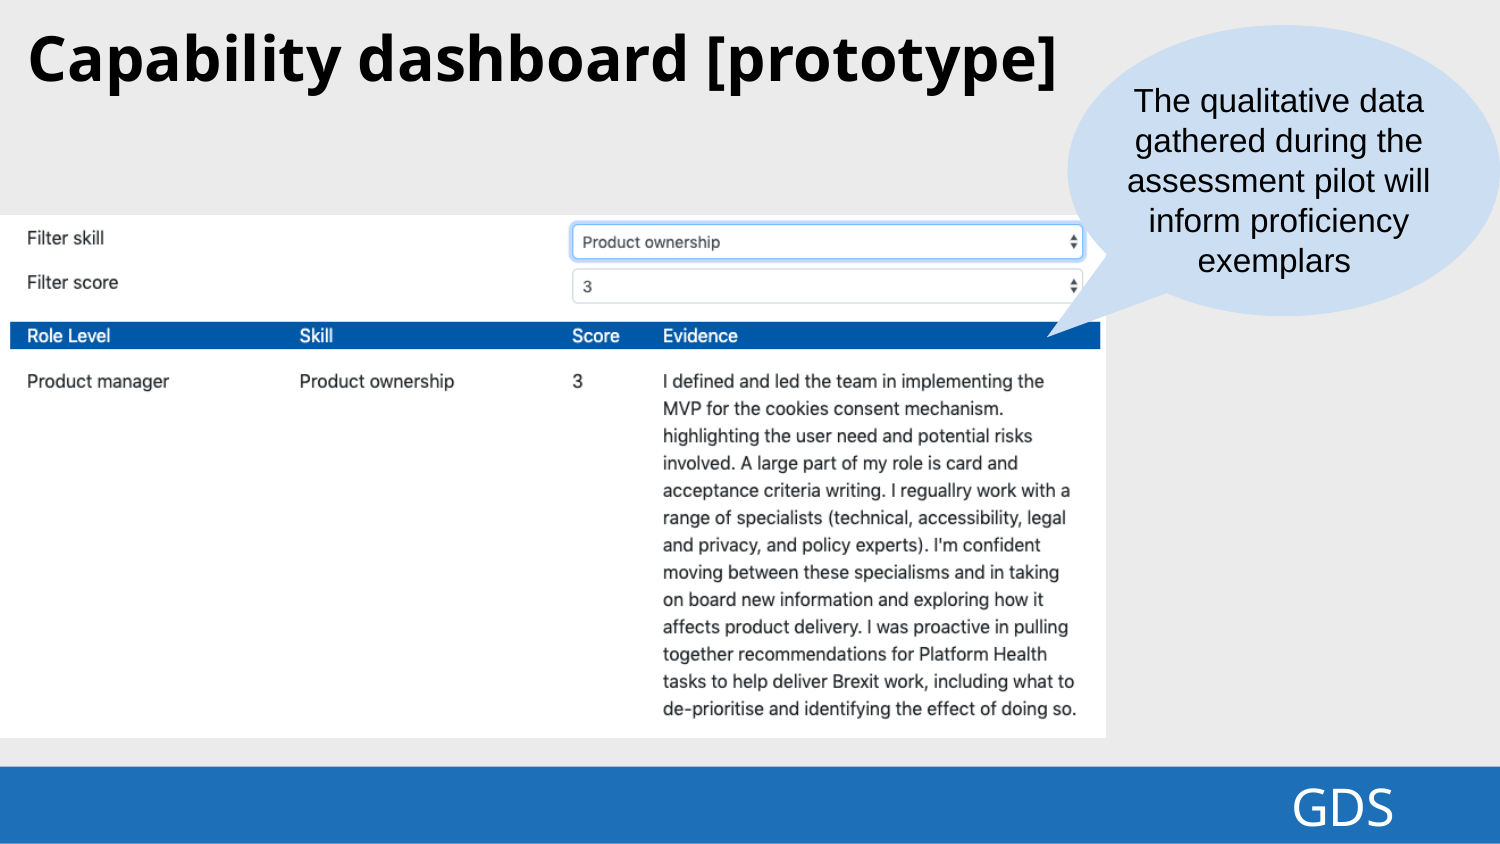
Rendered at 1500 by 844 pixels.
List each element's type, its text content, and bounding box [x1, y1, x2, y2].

text_box [1136, 25, 1432, 64]
text_box The qualitative data gathered during the assessment pilot will inform proficiency exemplars [1068, 64, 1490, 205]
picture [0, 215, 1106, 738]
text_box [1073, 126, 1500, 317]
text_box Capability dashboard [prototype] [24, 0, 1481, 126]
